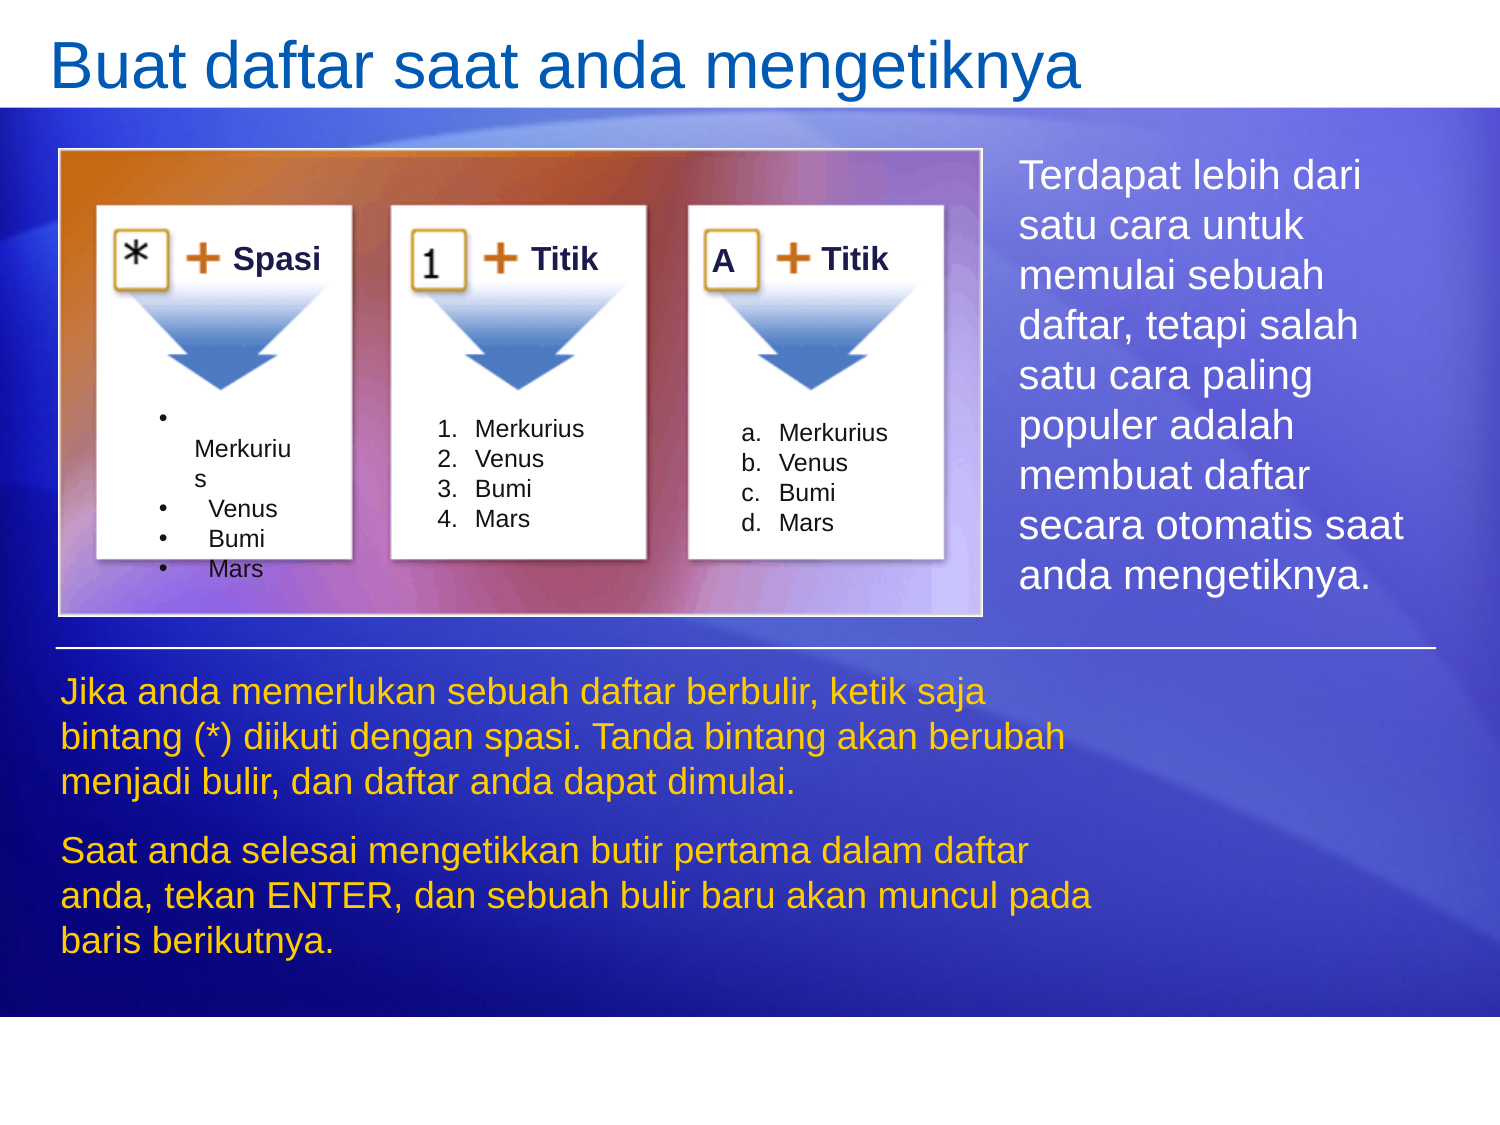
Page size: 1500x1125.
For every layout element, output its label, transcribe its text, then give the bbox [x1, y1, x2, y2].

title Buat daftar saat anda mengetiknya [34, 11, 1352, 114]
picture [0, 108, 1500, 1017]
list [57, 148, 983, 617]
text_box Jika anda memerlukan sebuah daftar berbulir, ketik saja bintang (*) diikuti dengan spasi. Tanda bintang akan berubah menjadi bulir, dan daftar anda dapat dimulai. Saat anda selesai mengetikkan butir pertama dalam daftar anda, tekan ENTER, dan sebuah bulir baru akan muncul pada baris berikutnya. [45, 659, 1117, 981]
text_box Terdapat lebih dari satu cara untuk memulai sebuah daftar, tetapi salah satu cara paling populer adalah membuat daftar secara otomatis saat anda mengetiknya. [1003, 140, 1454, 626]
